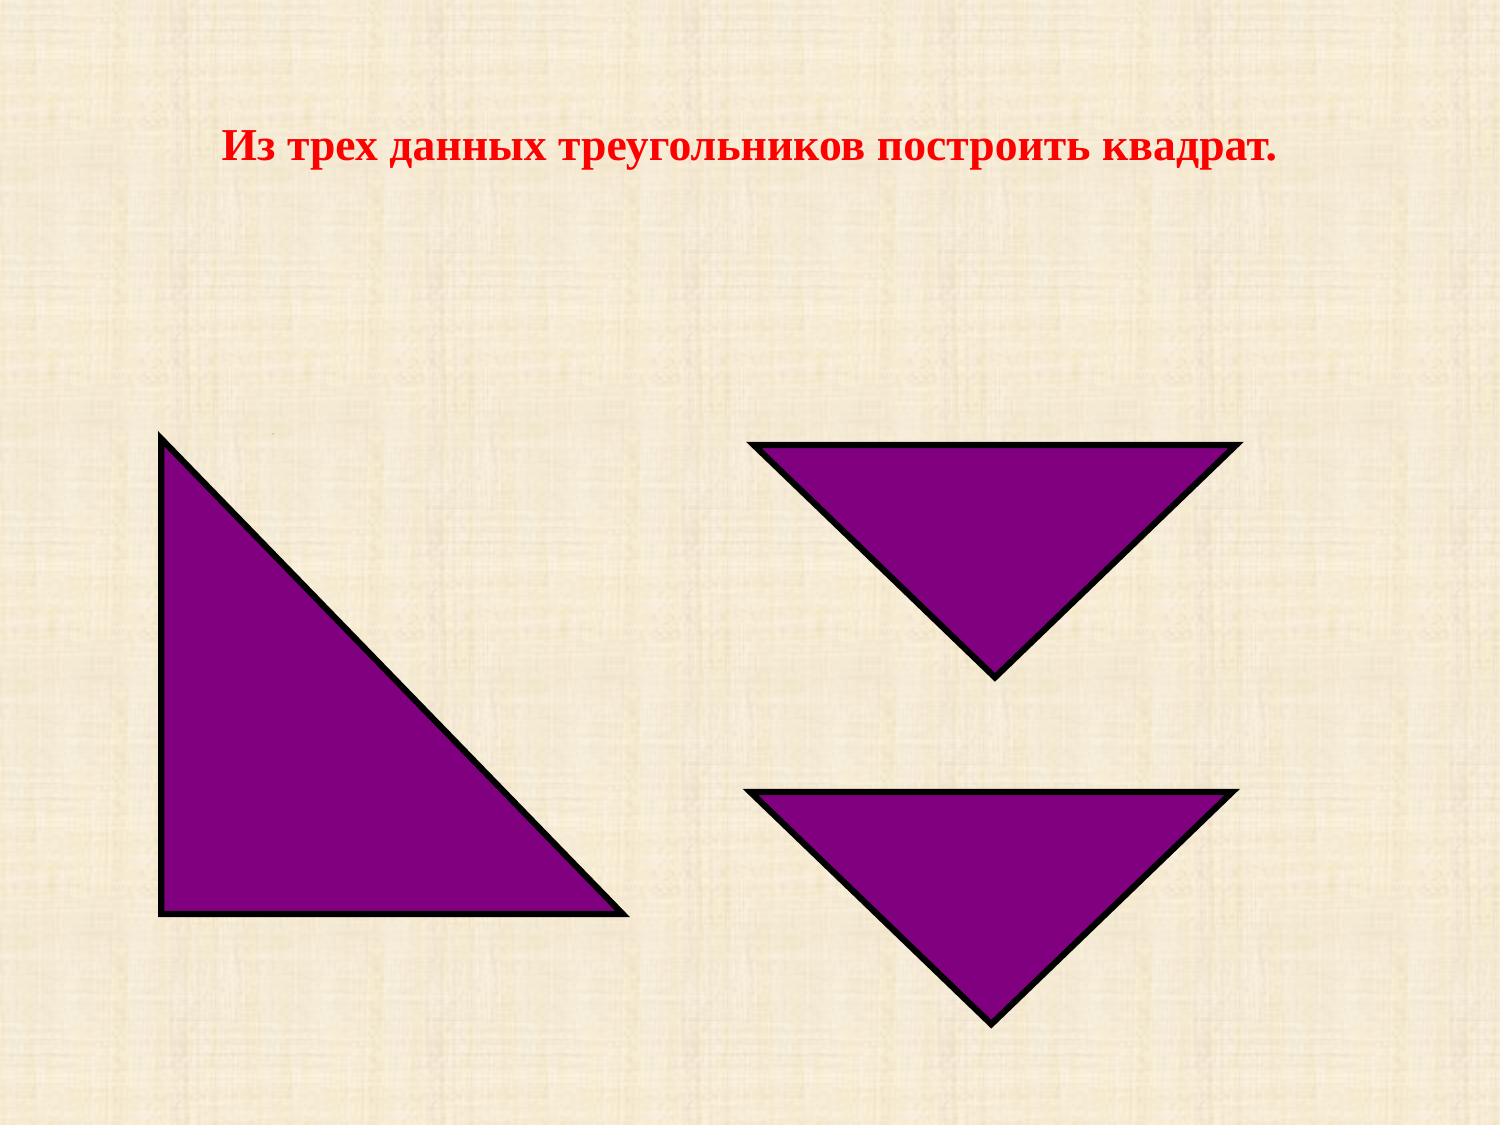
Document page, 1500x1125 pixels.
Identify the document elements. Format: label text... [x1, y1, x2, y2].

text_box [753, 445, 1236, 678]
text_box [161, 438, 623, 914]
text_box [750, 791, 1233, 1025]
title Из трех данных треугольников построить квадрат. [75, 45, 1425, 233]
